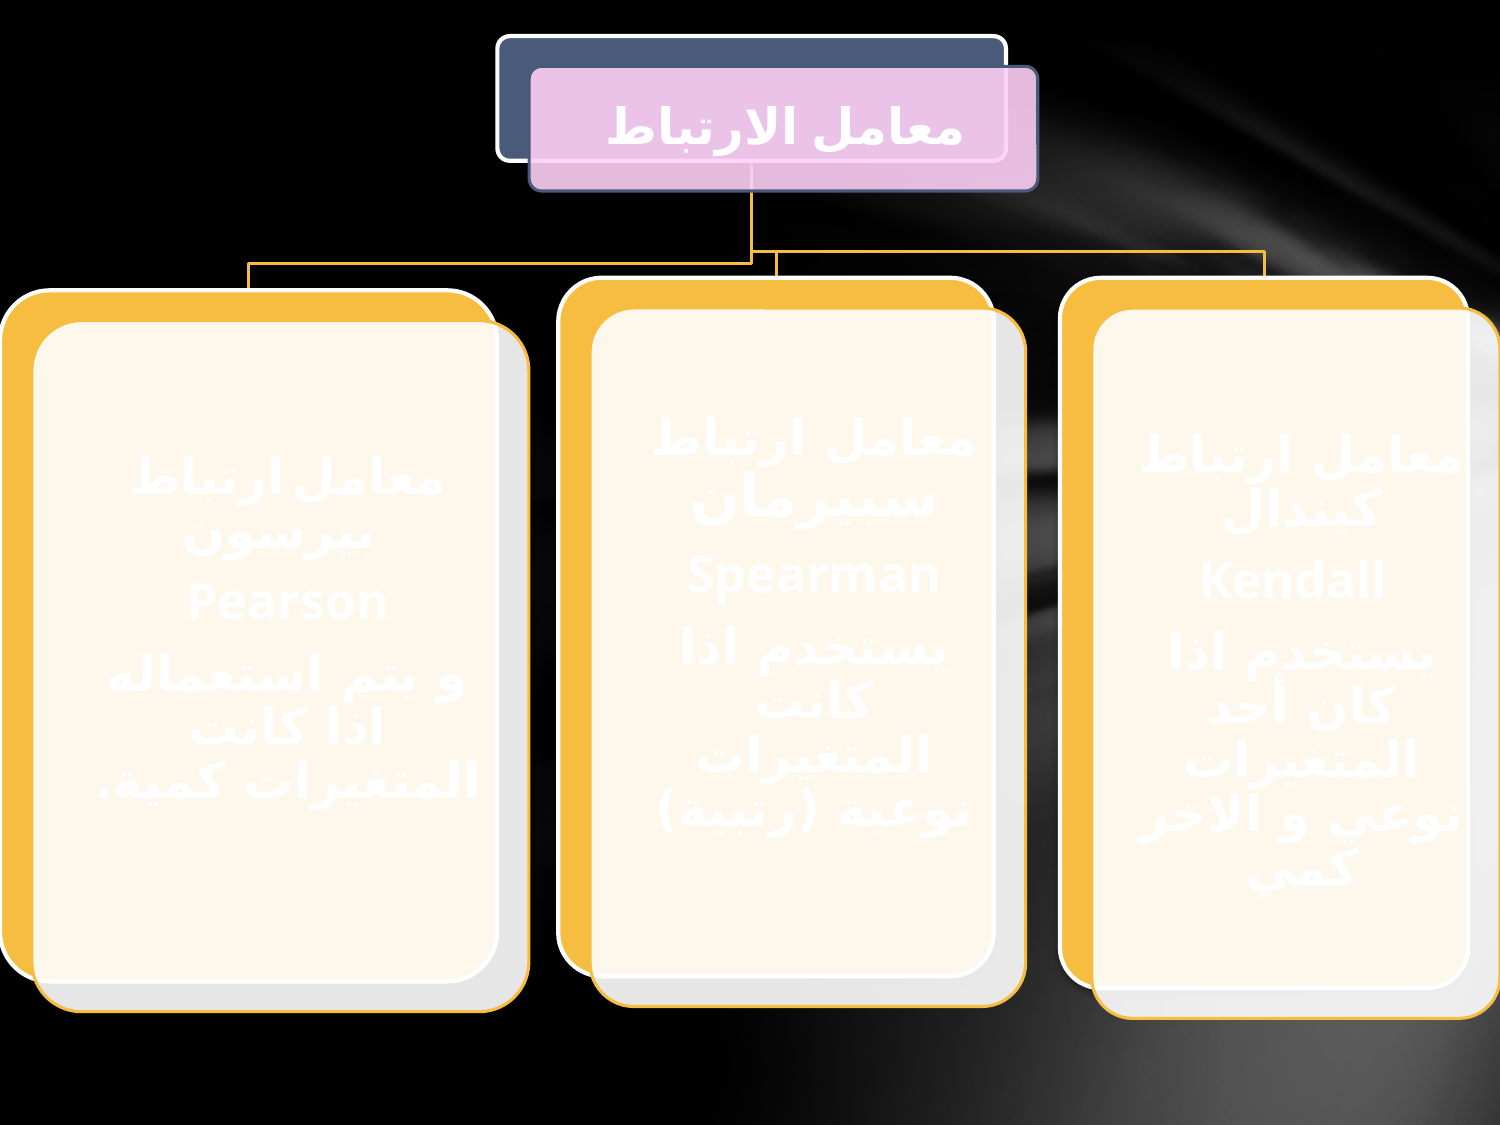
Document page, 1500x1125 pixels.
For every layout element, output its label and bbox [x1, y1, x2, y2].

text_box [0, 66, 1500, 1047]
